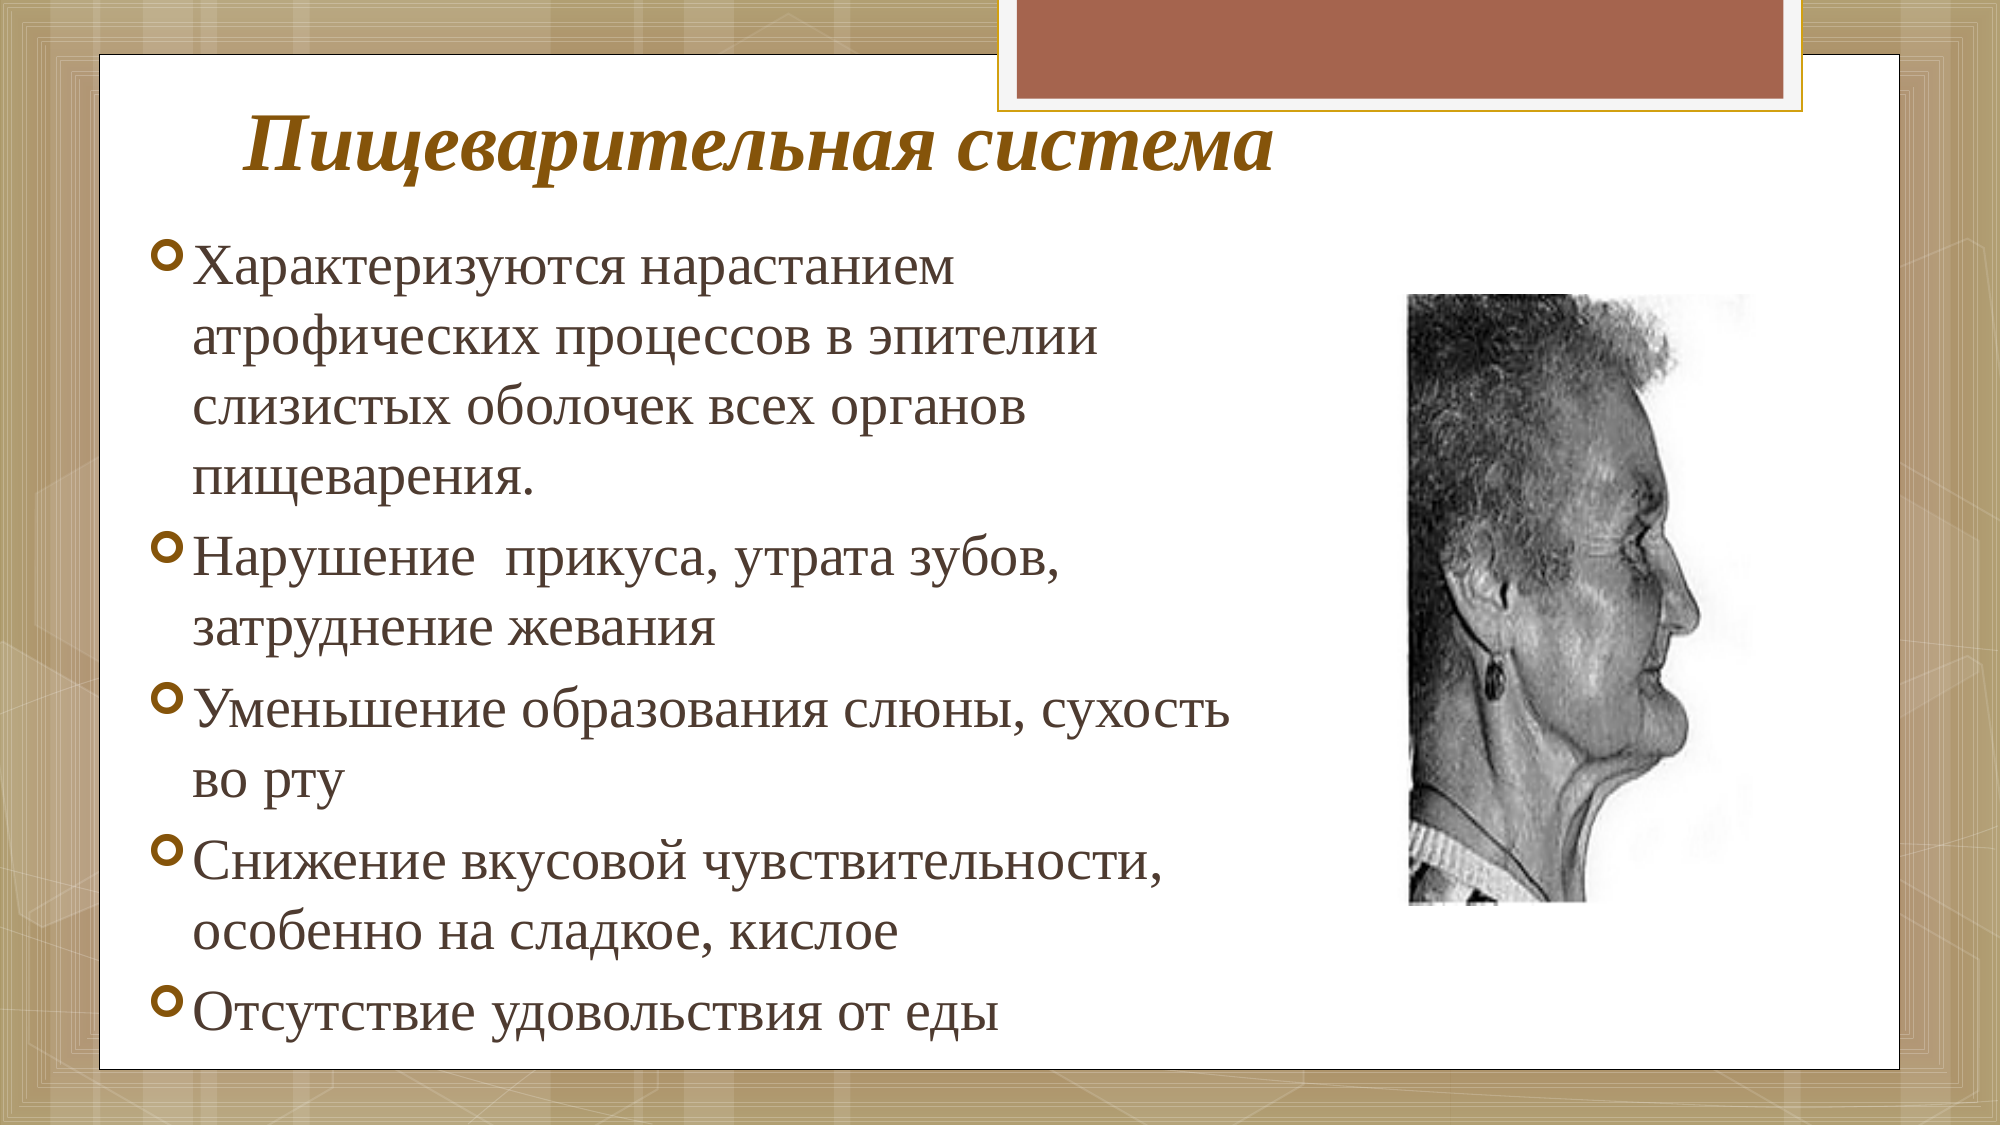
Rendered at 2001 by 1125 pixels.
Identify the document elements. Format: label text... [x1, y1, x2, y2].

picture [1263, 294, 1895, 906]
title Пищеварительная система [228, 128, 1765, 294]
list Характеризуются нарастанием атрофических процессов в эпителии слизистых оболочек всех органов пищеварения. Нарушение прикуса, утрата зубов, затруднение жевания Уменьшение образования слюны, сухость во рту Снижение вкусовой чувствительности, особенно на сладкое, кислое Отсутствие удовольствия от еды [121, 218, 1316, 1058]
